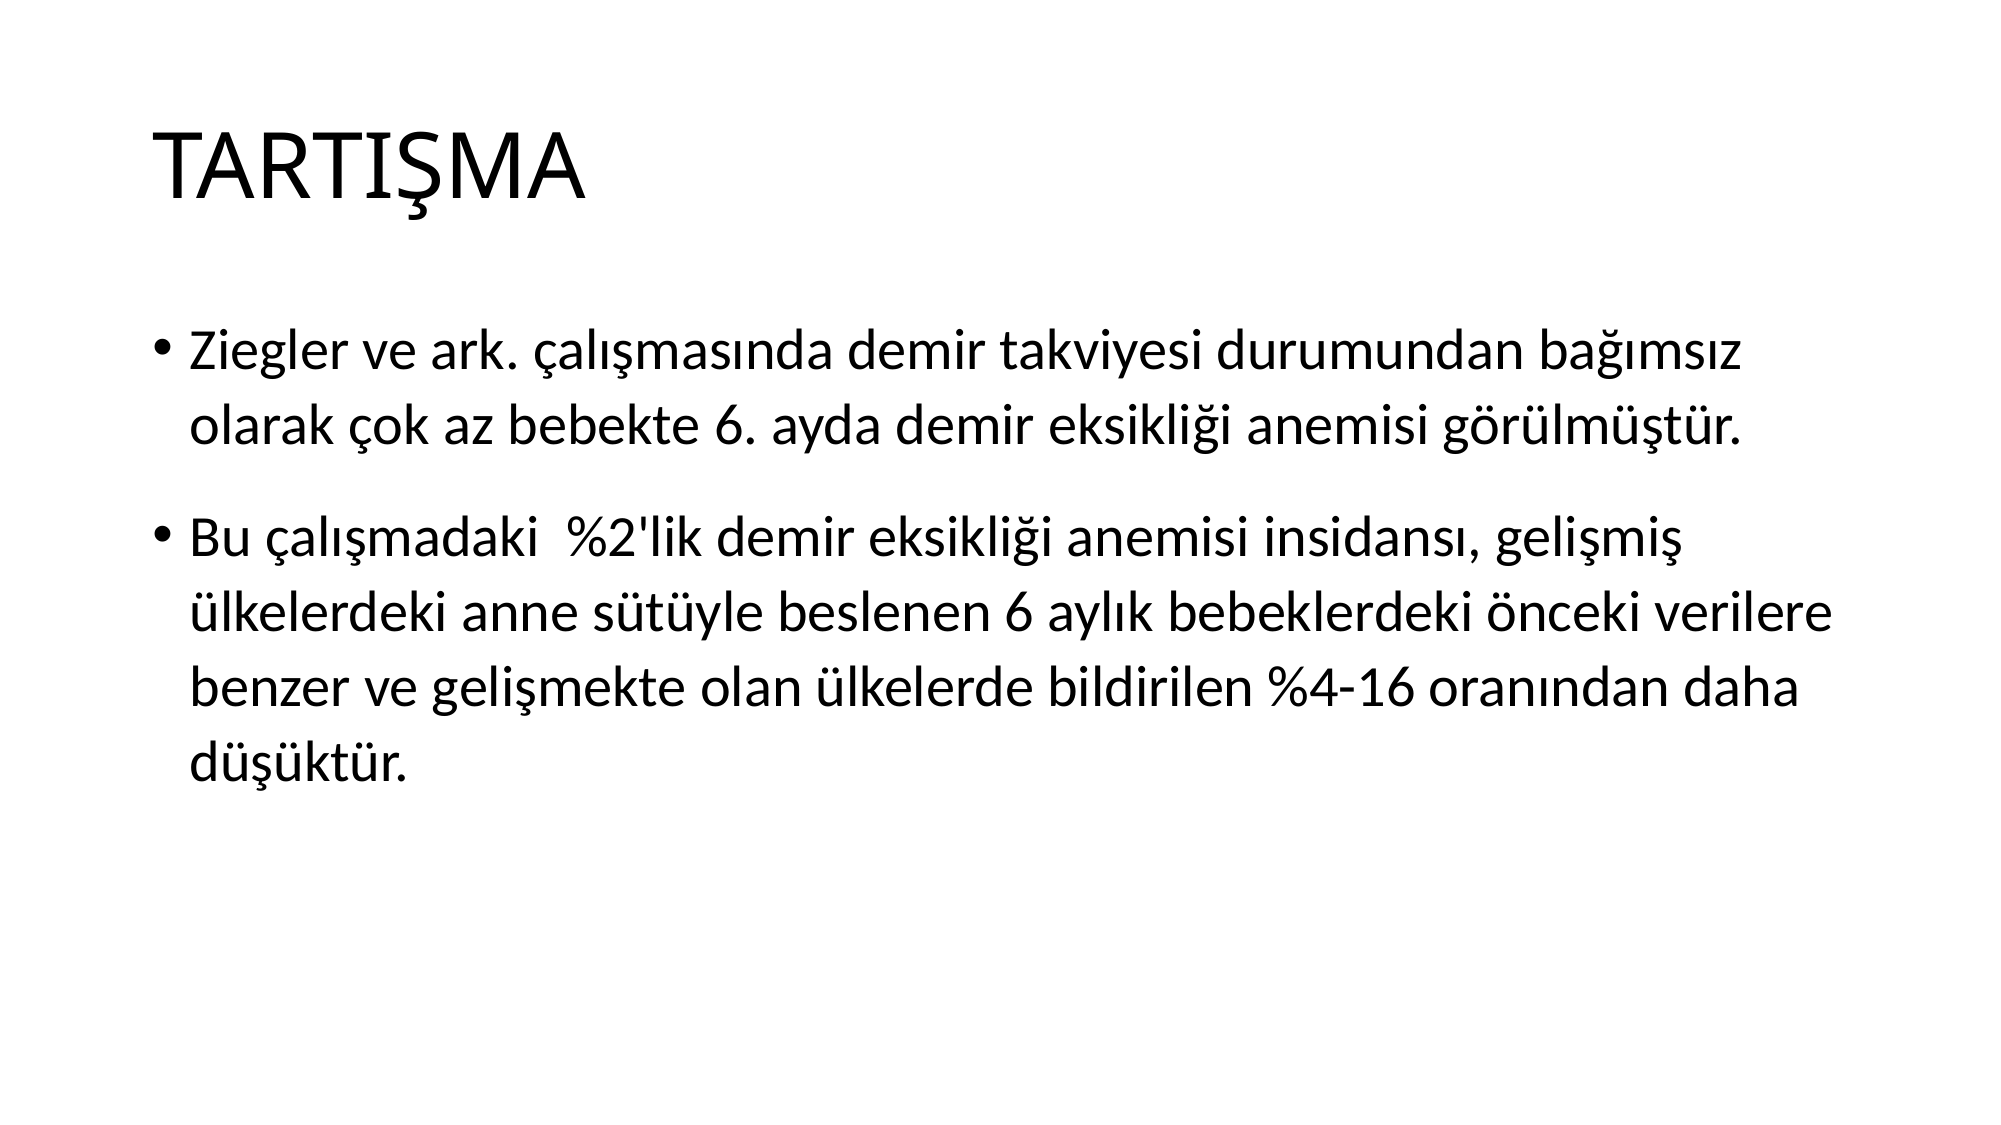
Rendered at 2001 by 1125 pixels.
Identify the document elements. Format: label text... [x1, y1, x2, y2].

title TARTIŞMA [137, 59, 1863, 278]
list Ziegler ve ark. çalışmasında demir takviyesi durumundan bağımsız olarak çok az bebekte 6. ayda demir eksikliği anemisi görülmüştür. Bu çalışmadaki %2'lik demir eksikliği anemisi insidansı, gelişmiş ülkelerdeki anne sütüyle beslenen 6 aylık bebeklerdeki önceki verilere benzer ve gelişmekte olan ülkelerde bildirilen %4-16 oranından daha düşüktür. [137, 299, 1863, 1014]
